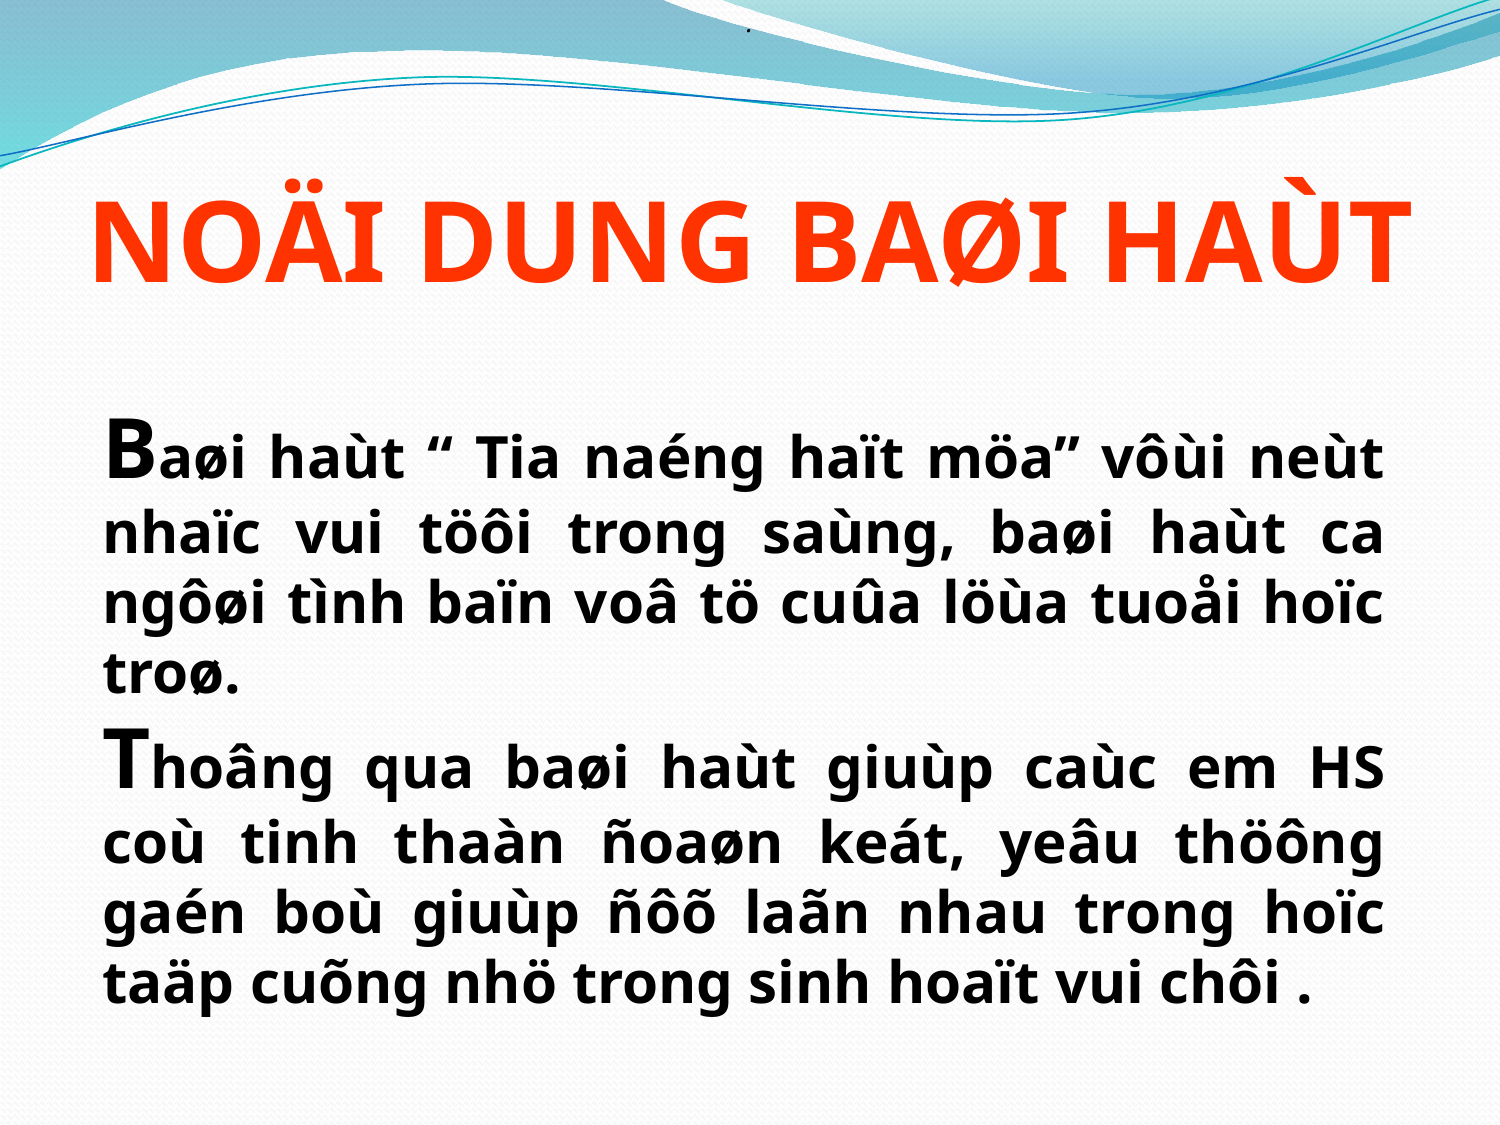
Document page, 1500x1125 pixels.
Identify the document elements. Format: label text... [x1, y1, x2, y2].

text_box . [0, 0, 1500, 45]
text_box NOÄI DUNG BAØI HAÙT [71, 162, 1429, 313]
text_box Baøi haùt “ Tia naéng haït möa” vôùi neùt nhaïc vui töôi trong saùng, baøi haùt ca ngôøi tình baïn voâ tö cuûa löùa tuoåi hoïc troø. Thoâng qua baøi haùt giuùp caùc em HS coù tinh thaàn ñoaøn keát, yeâu thöông gaén boù giuùp ñôõ laãn nhau trong hoïc taäp cuõng nhö trong sinh hoaït vui chôi . [85, 385, 1402, 1024]
